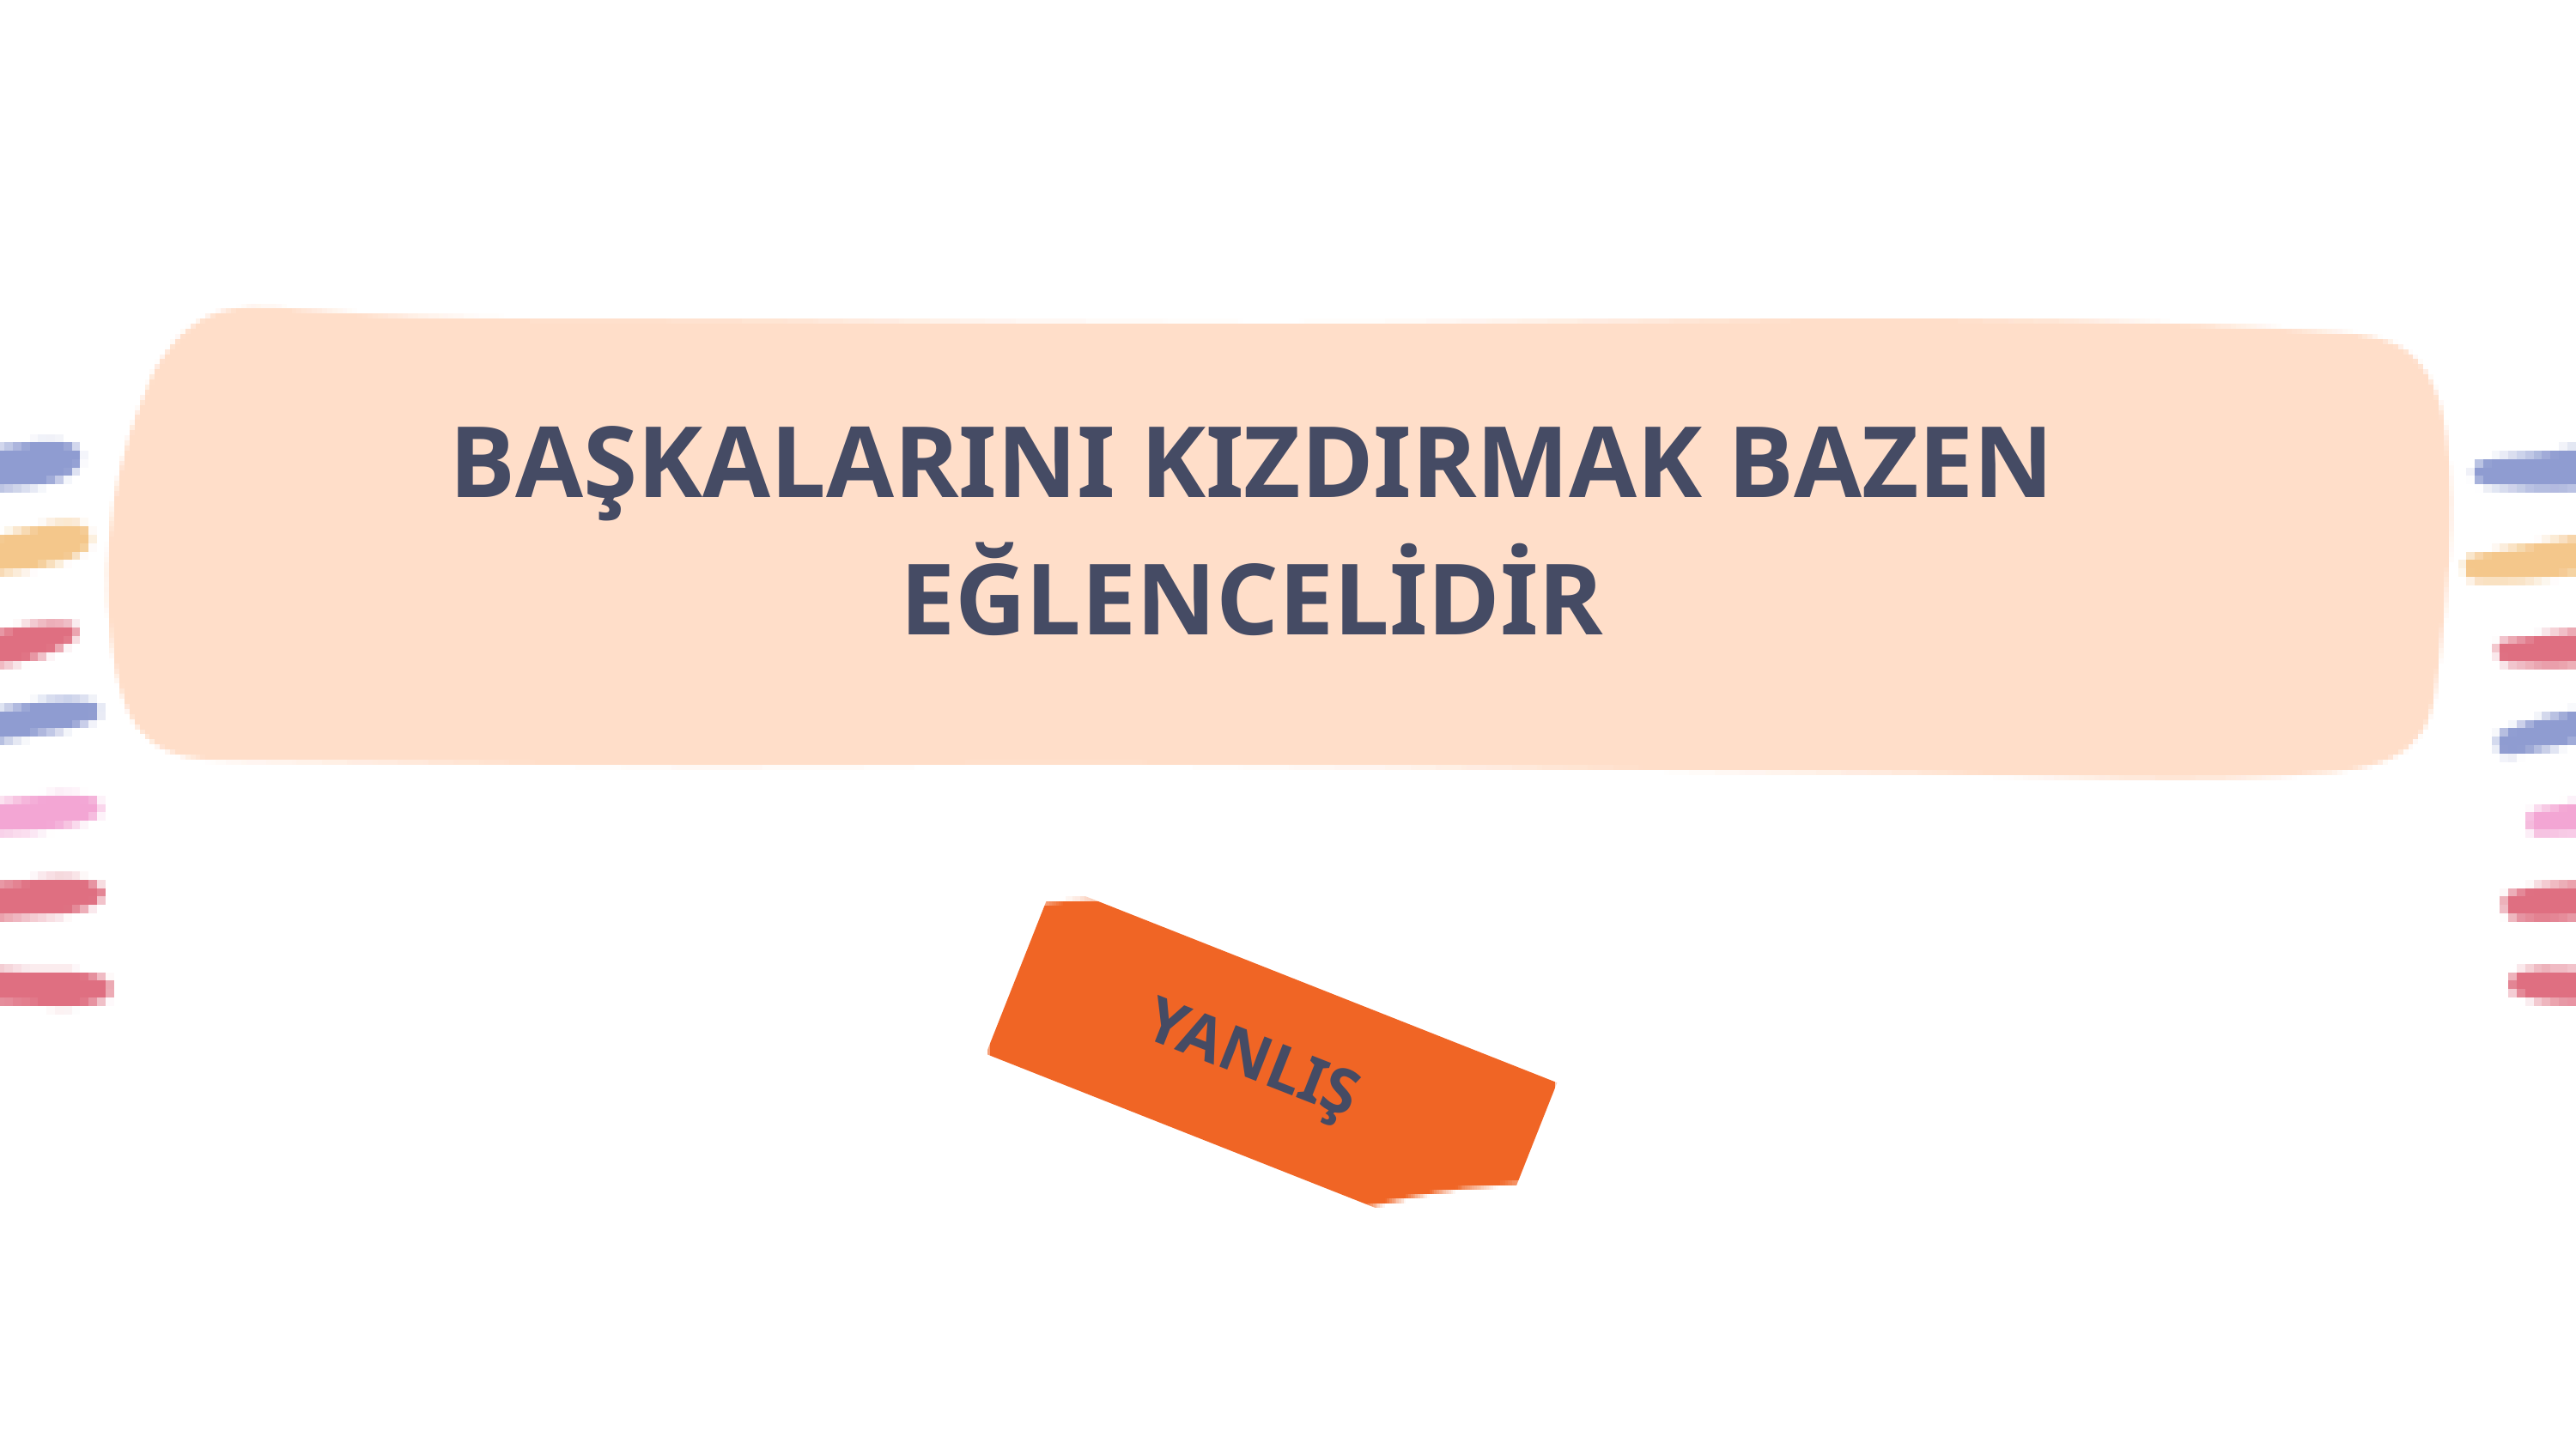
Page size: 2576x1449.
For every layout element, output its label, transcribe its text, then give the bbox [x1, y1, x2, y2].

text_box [946, 968, 1558, 1153]
picture [1019, 883, 1268, 968]
text_box BAŞKALARINI KIZDIRMAK BAZEN EĞLENCELİDİR [151, 379, 2353, 792]
text_box [2458, 434, 2576, 1015]
text_box [100, 304, 2459, 785]
text_box [0, 434, 114, 1015]
picture [1236, 1153, 1530, 1253]
